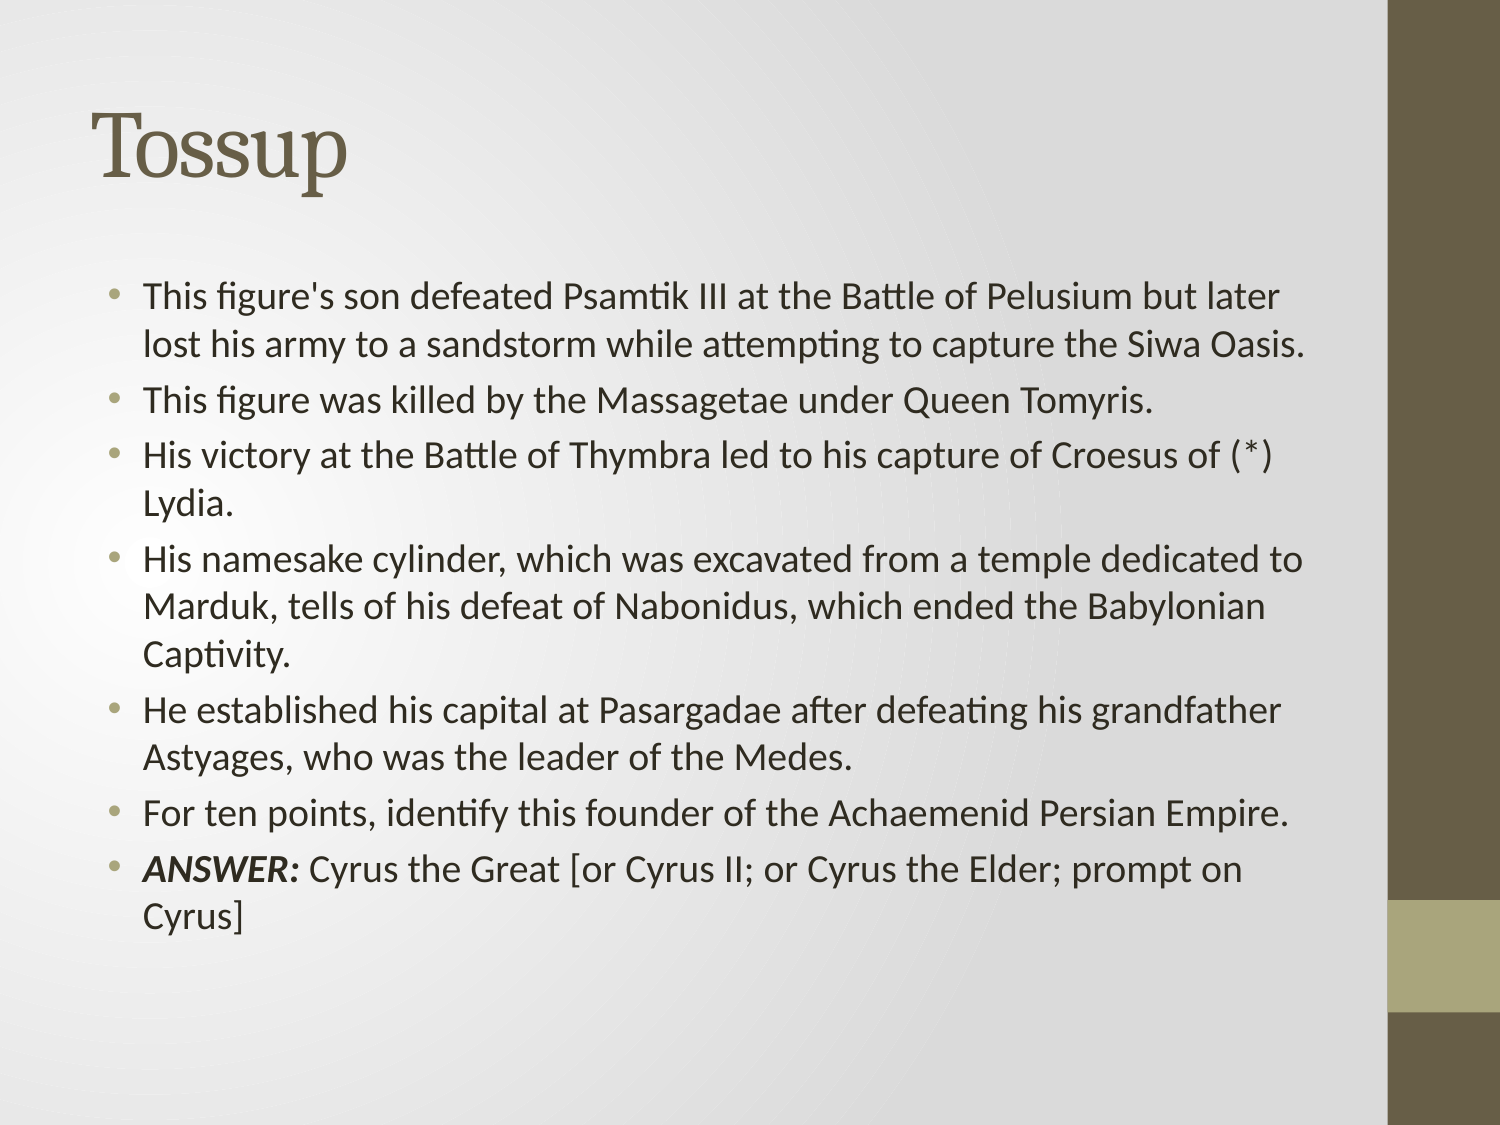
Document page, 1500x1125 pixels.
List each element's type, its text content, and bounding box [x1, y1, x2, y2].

title Tossup [75, 45, 1325, 233]
list This figure's son defeated Psamtik III at the Battle of Pelusium but later lost his army to a sandstorm while attempting to capture the Siwa Oasis. This figure was killed by the Massagetae under Queen Tomyris. His victory at the Battle of Thymbra led to his capture of Croesus of (*) Lydia. His namesake cylinder, which was excavated from a temple dedicated to Marduk, tells of his defeat of Nabonidus, which ended the Babylonian Captivity. He established his capital at Pasargadae after defeating his grandfather Astyages, who was the leader of the Medes. For ten points, identify this founder of the Achaemenid Persian Empire. ANSWER: Cyrus the Great [or Cyrus II; or Cyrus the Elder; prompt on Cyrus] [75, 262, 1325, 1050]
